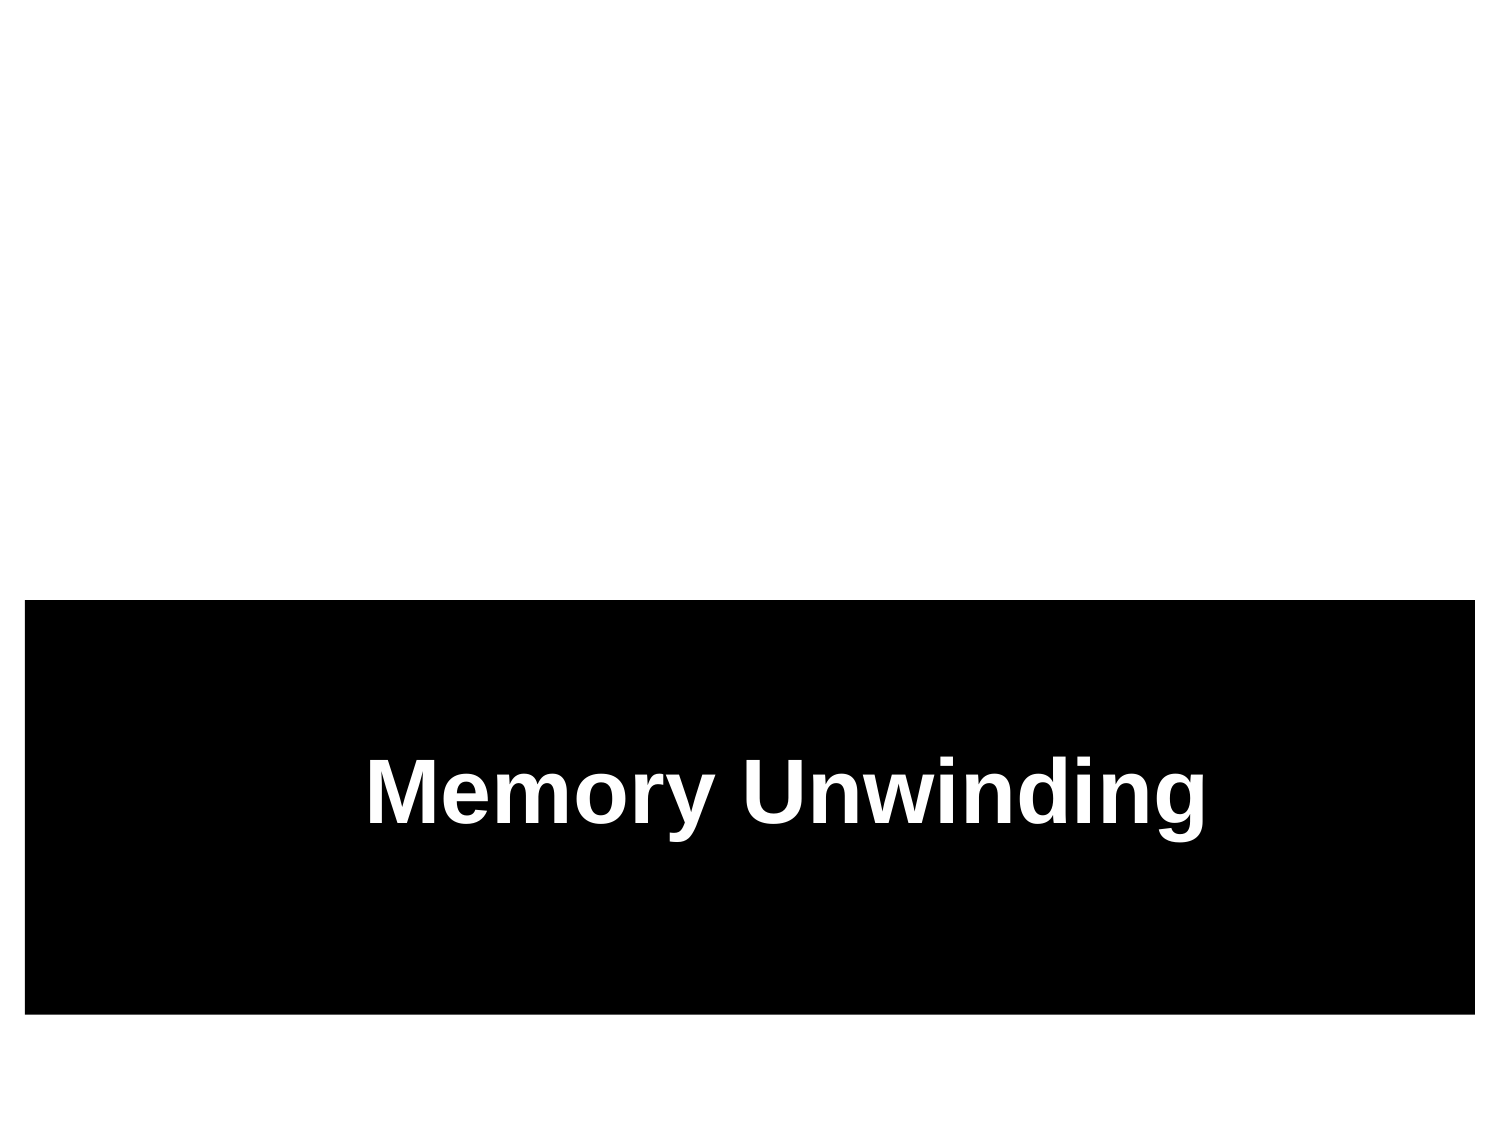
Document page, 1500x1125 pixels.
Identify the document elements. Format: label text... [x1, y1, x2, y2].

list Memory Unwinding [24, 599, 1476, 1015]
